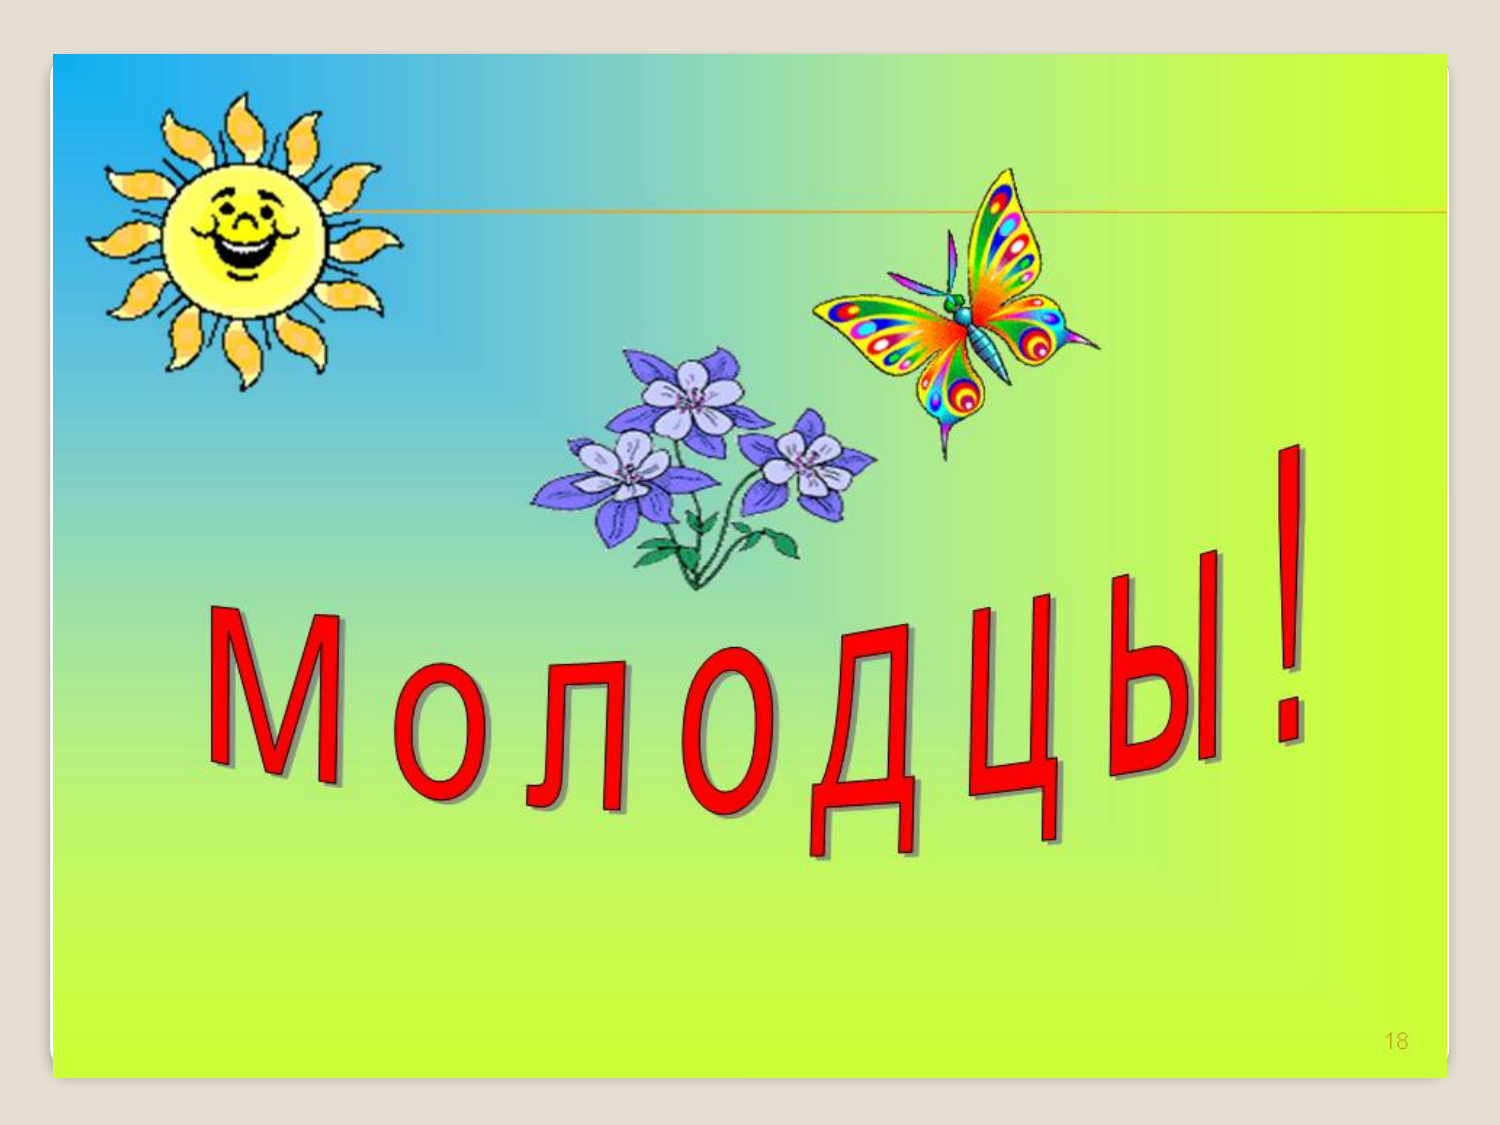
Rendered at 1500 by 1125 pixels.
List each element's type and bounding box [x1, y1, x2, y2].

picture [52, 54, 1448, 1078]
